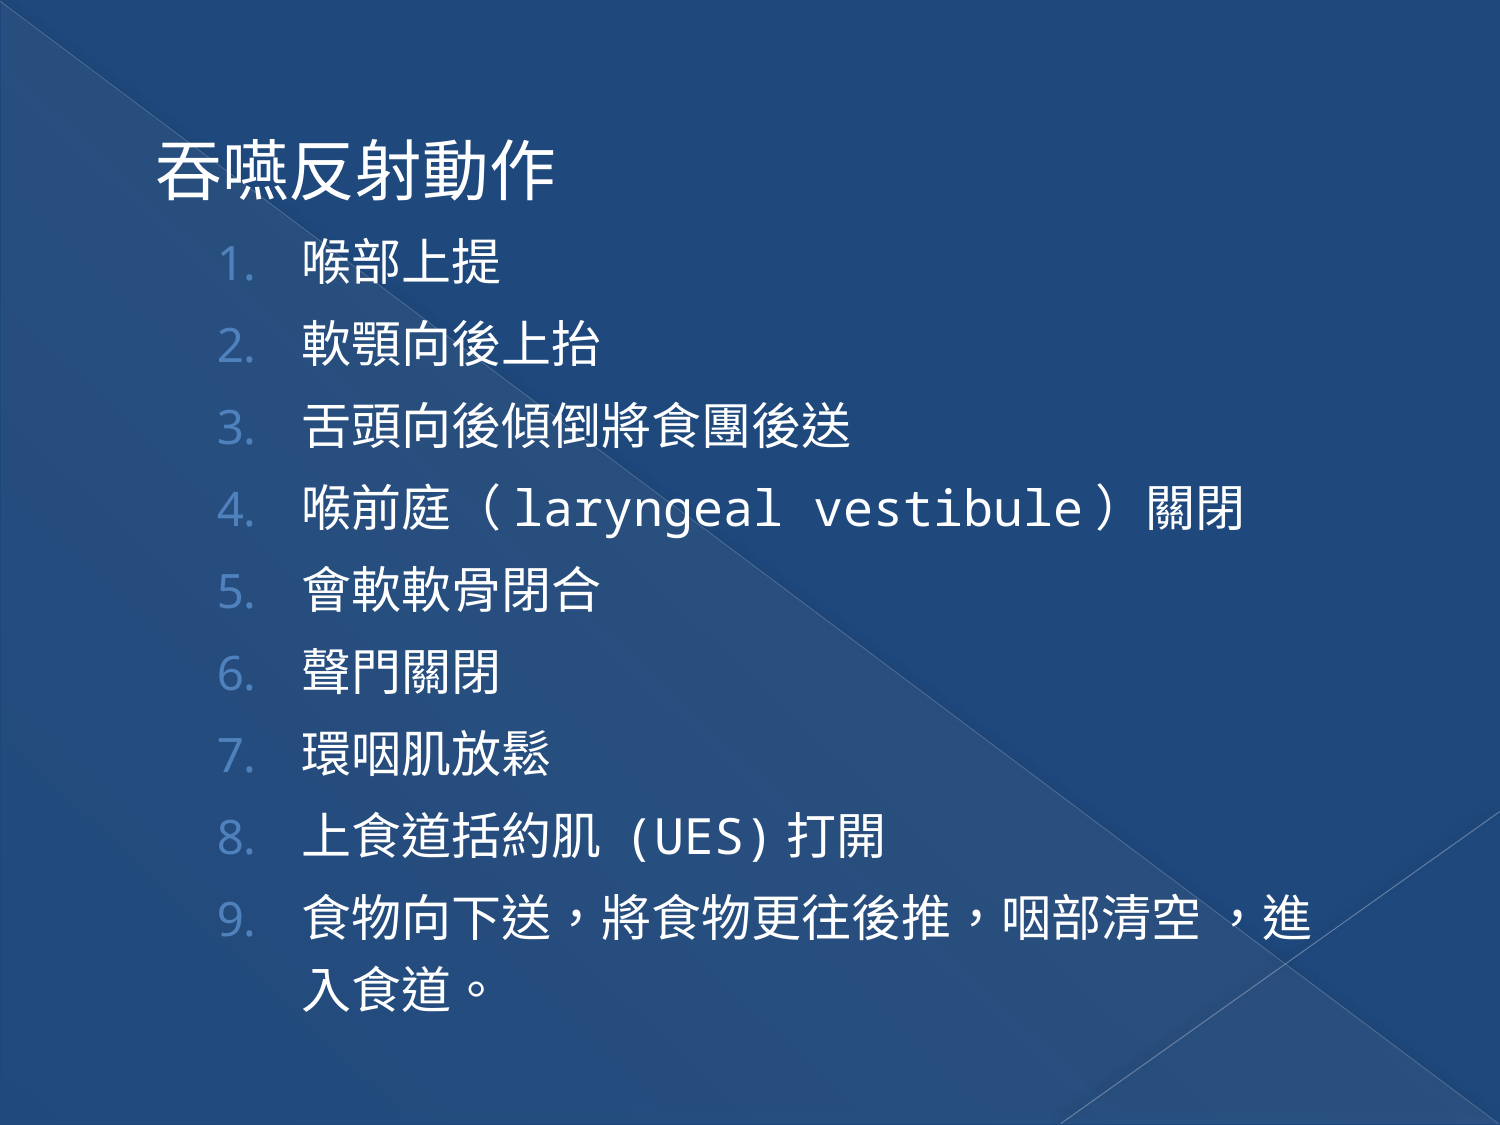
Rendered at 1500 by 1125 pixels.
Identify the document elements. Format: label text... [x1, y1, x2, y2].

list 吞嚥反射動作 喉部上提 軟顎向後上抬 舌頭向後傾倒將食團後送 喉前庭（laryngeal vestibule）關閉 會軟軟骨閉合 聲門關閉 環咽肌放鬆 上食道括約肌 (UES)打開 食物向下送，將食物更往後推，咽部清空 ，進入食道。 [140, 105, 1372, 1090]
